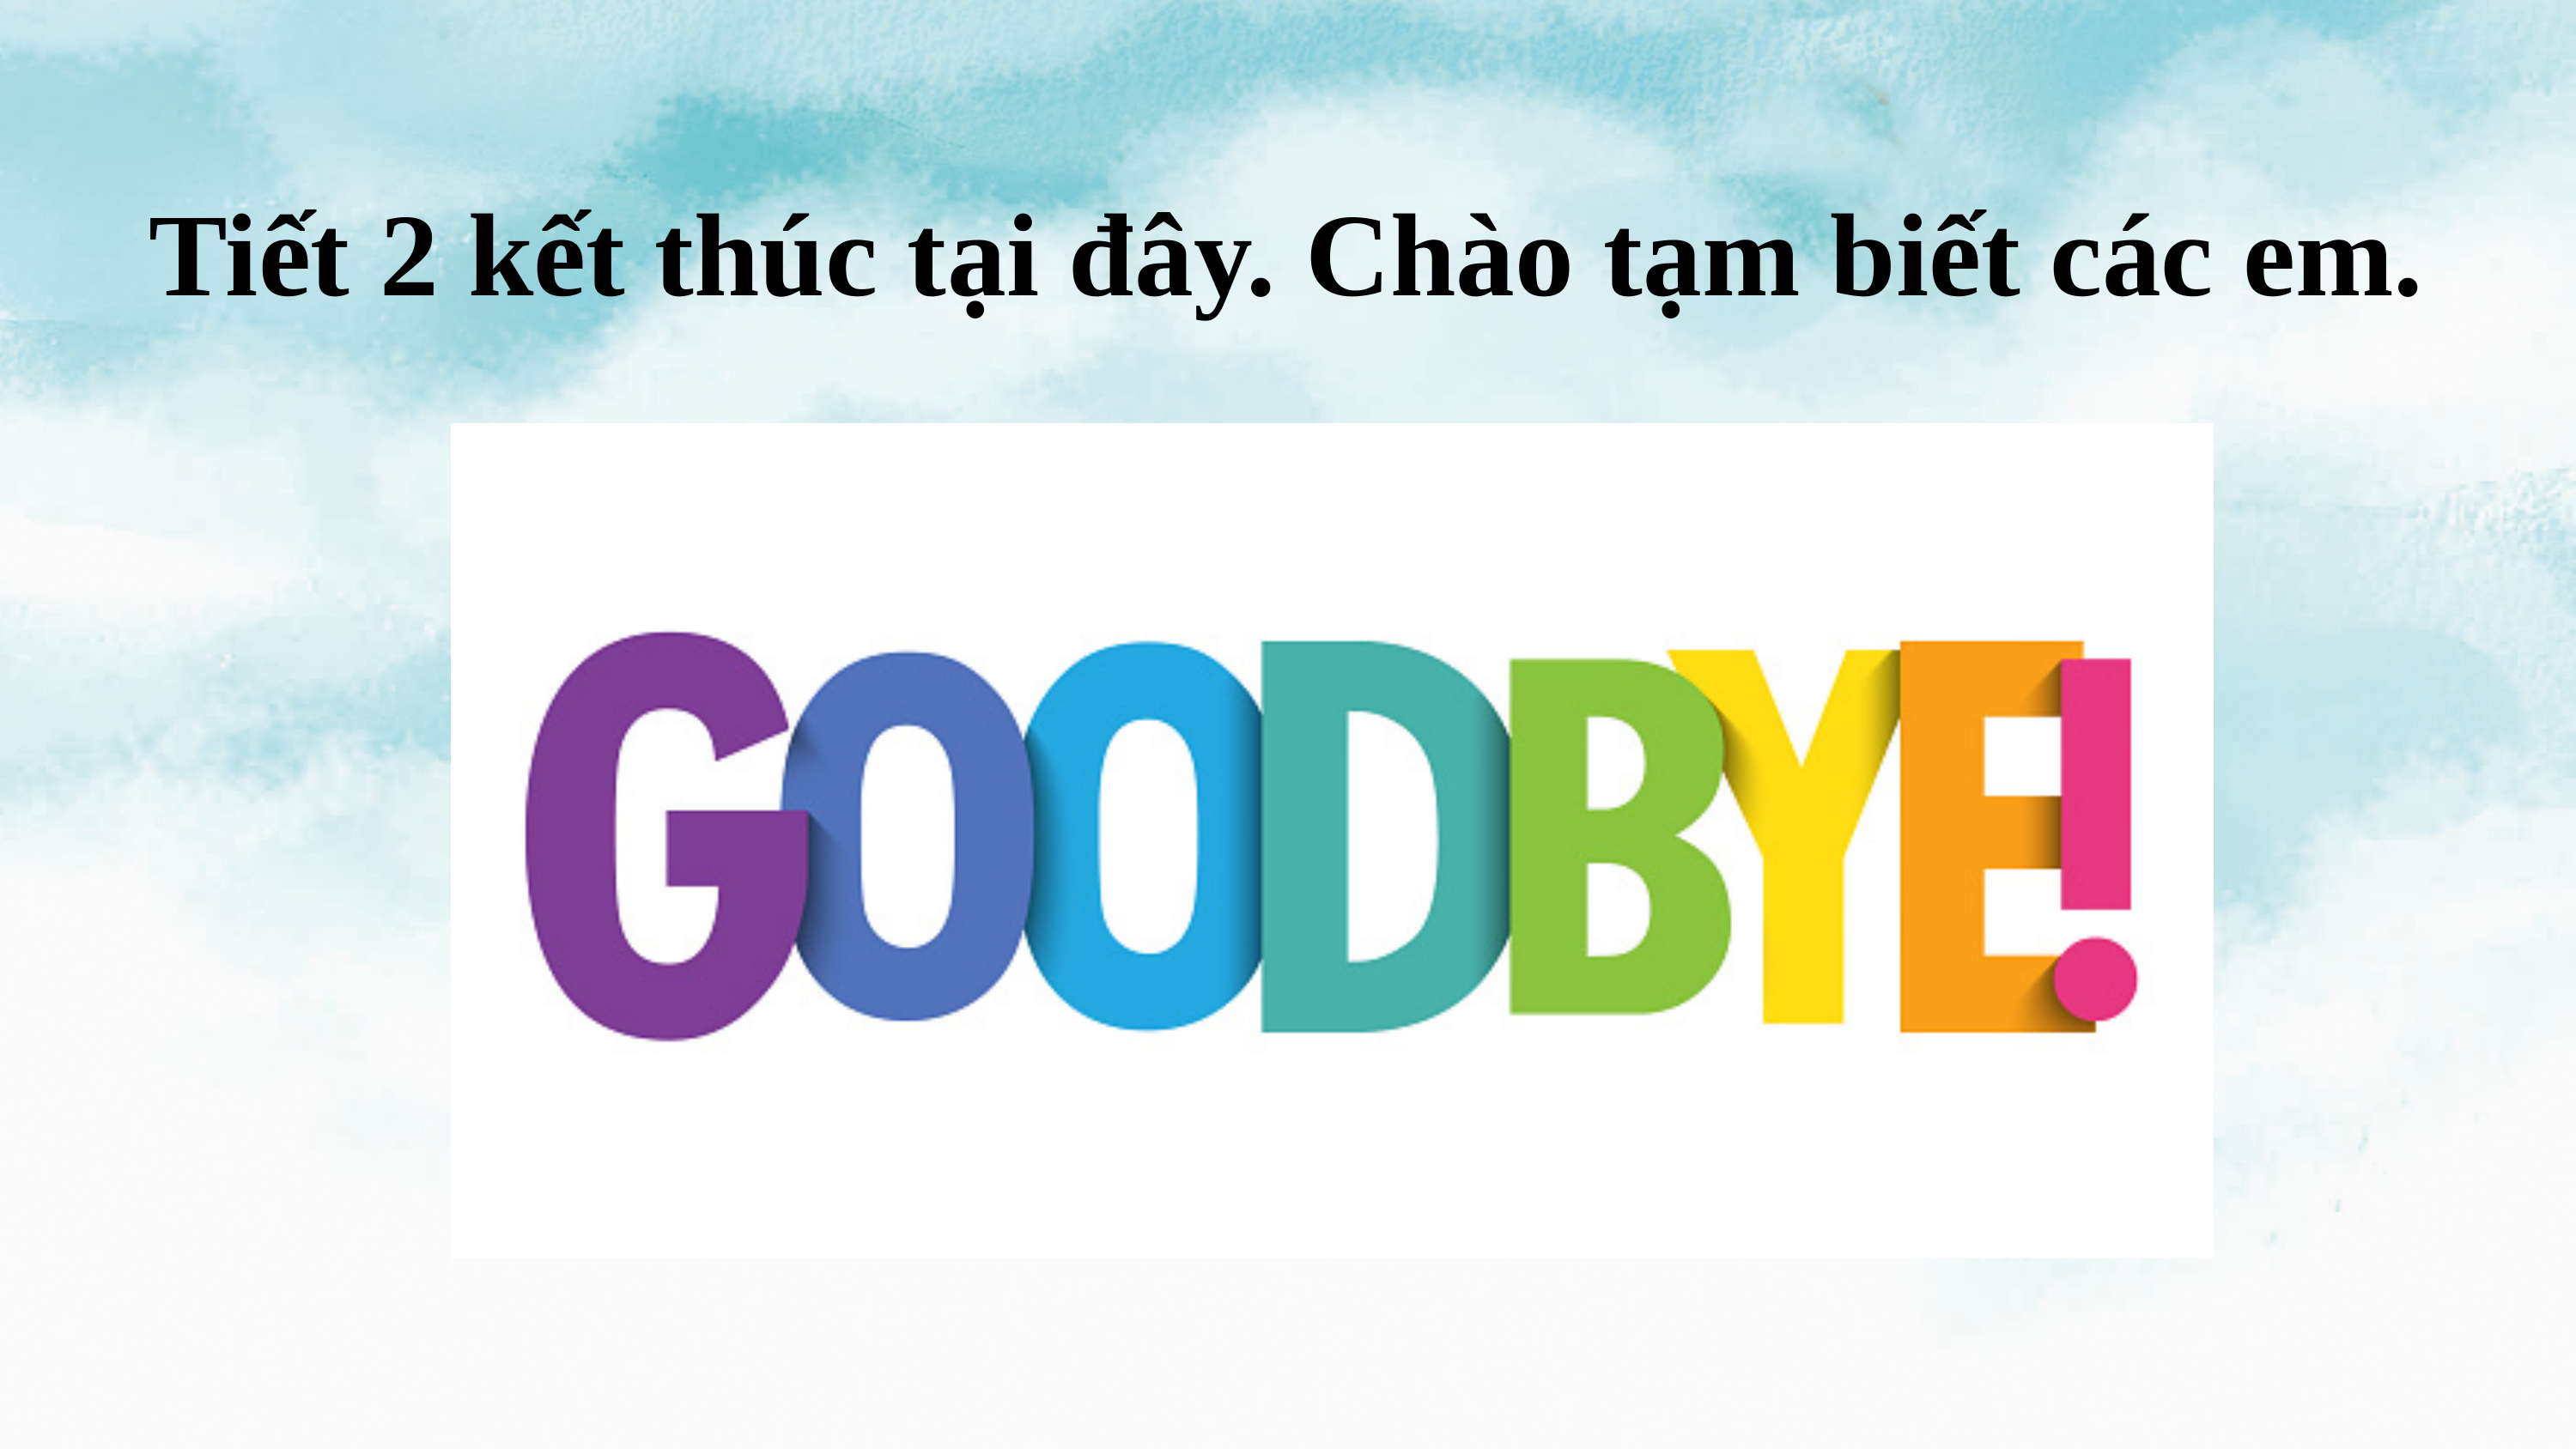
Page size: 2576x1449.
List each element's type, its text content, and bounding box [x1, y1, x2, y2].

picture [0, 0, 2576, 1449]
text_box Tiết 2 kết thúc tại đây. Chào tạm biết các em. [136, 171, 2437, 326]
